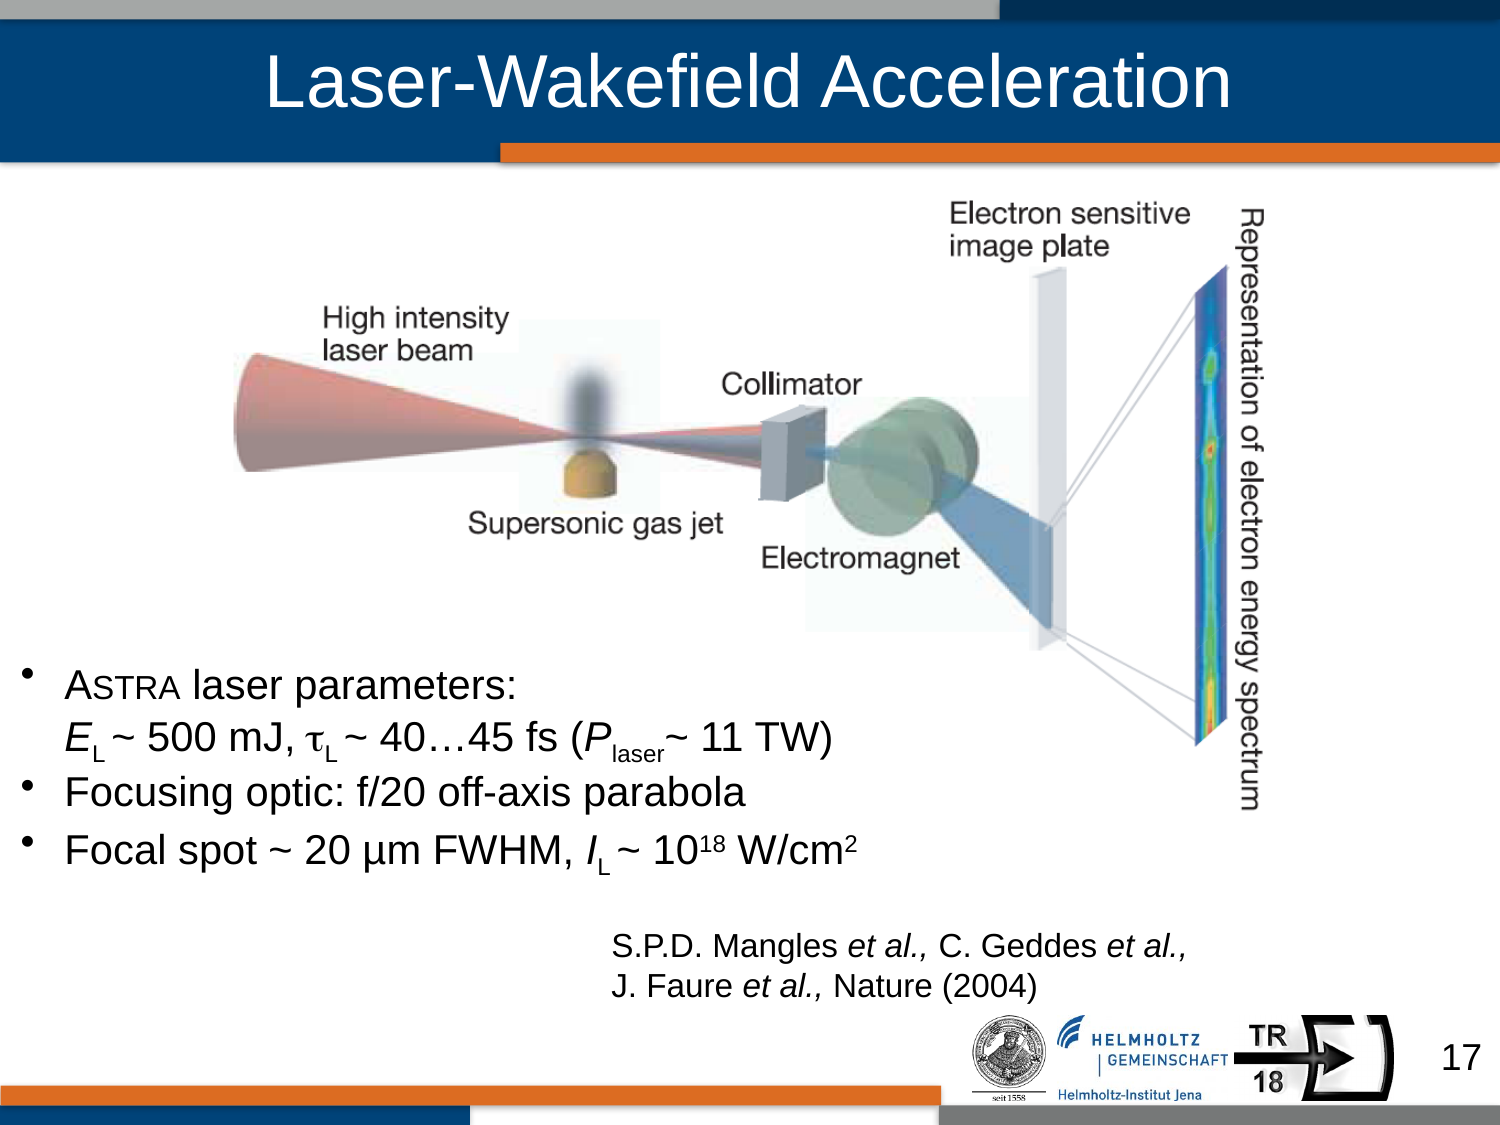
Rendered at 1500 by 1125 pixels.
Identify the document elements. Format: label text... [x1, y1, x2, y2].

picture [972, 1015, 1046, 1101]
slide_number 17 [1399, 1017, 1483, 1093]
picture [1057, 1015, 1228, 1101]
picture [216, 184, 1277, 816]
picture [1234, 1015, 1394, 1101]
text_box ASTRA laser parameters: EL ~ 500 mJ, tL ~ 40…45 fs (Plaser~ 11 TW) Focusing optic: f/20 off-axis parabola Focal spot ~ 20 µm FWHM, IL ~ 1018 W/cm2 [5, 645, 1342, 883]
title Laser-Wakefield Acceleration [13, 17, 1485, 138]
text_box S.P.D. Mangles et al., C. Geddes et al., J. Faure et al., Nature (2004) [596, 916, 1500, 994]
